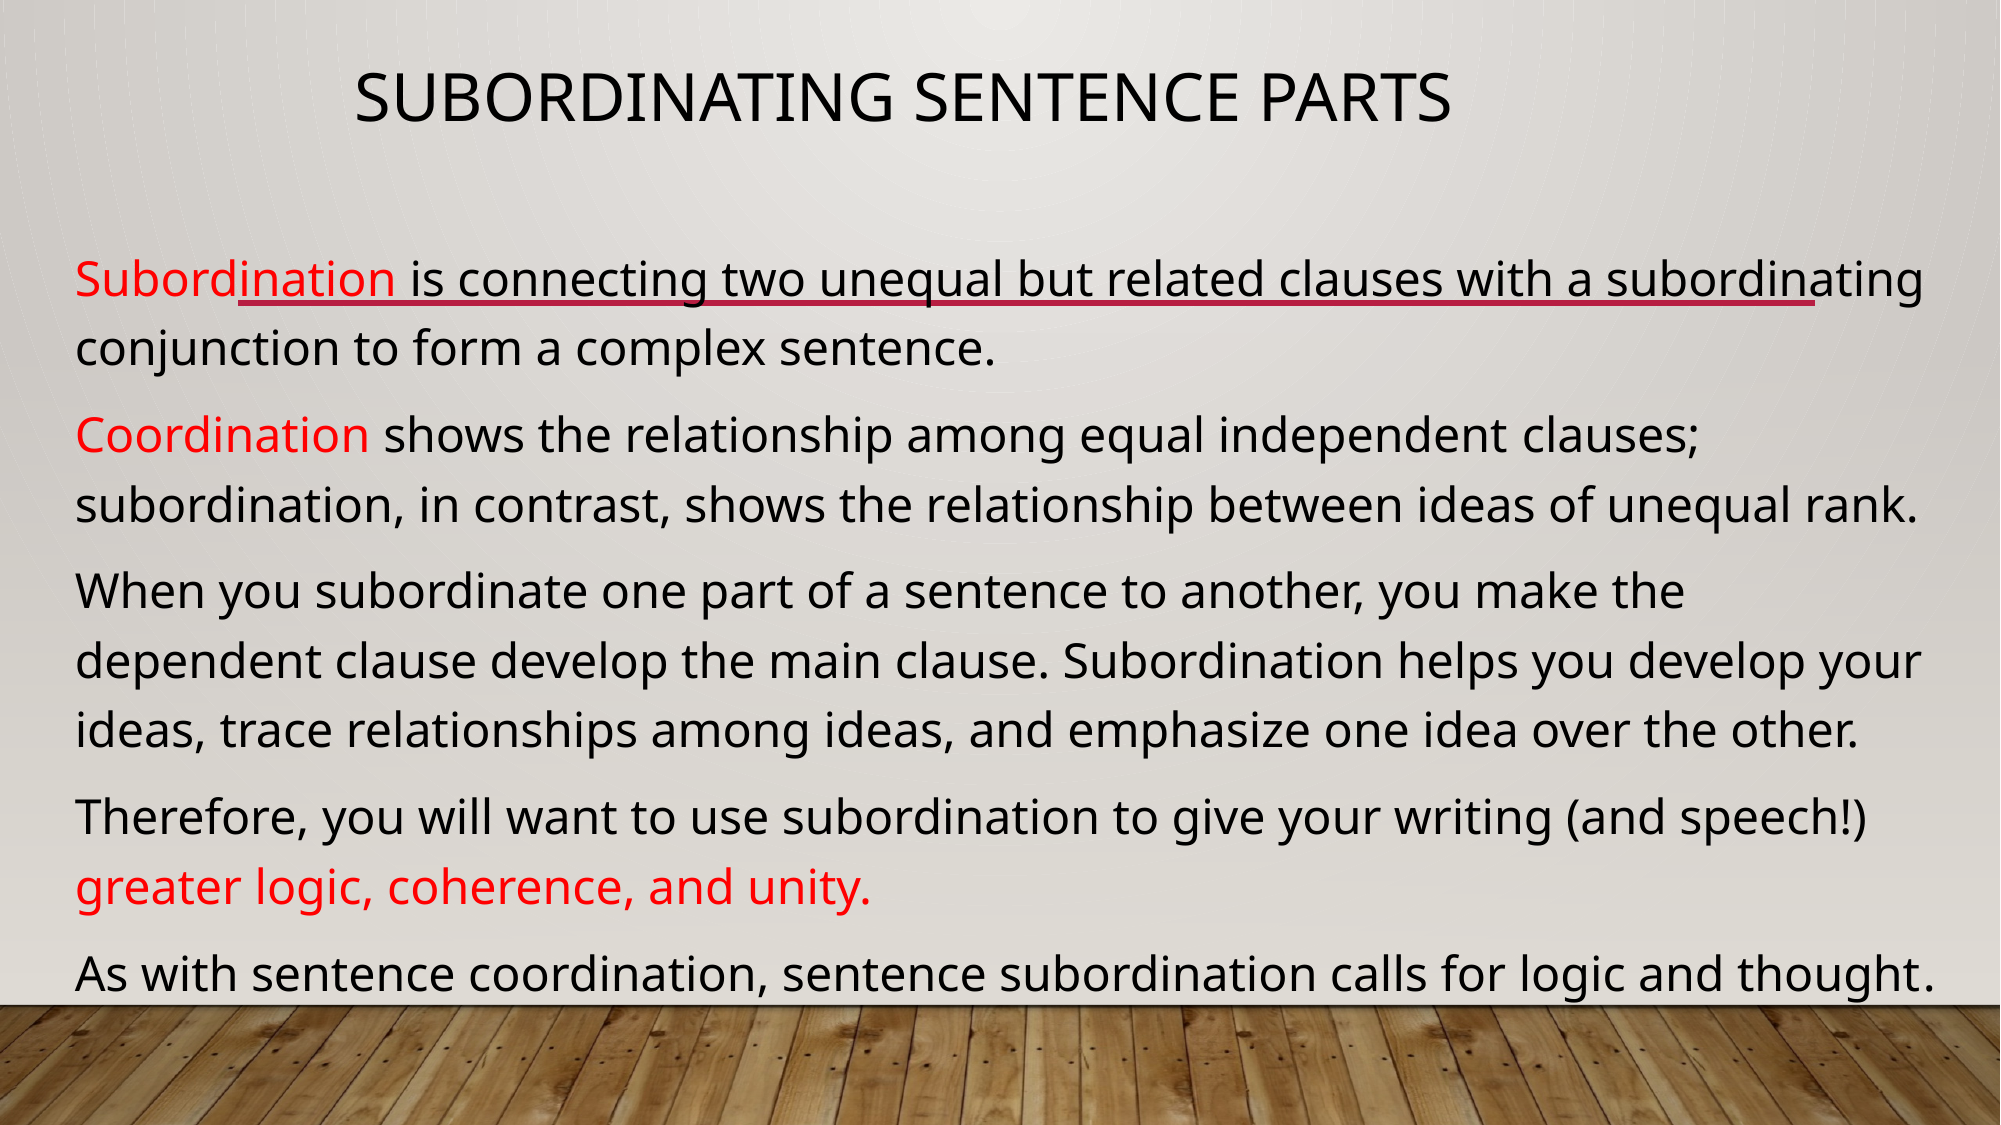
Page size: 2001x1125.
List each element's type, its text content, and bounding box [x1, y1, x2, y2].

list Subordination is connecting two unequal but related clauses with a subordinating conjunction to form a complex sentence. Coordination shows the relationship among equal independent clauses; subordination, in contrast, shows the relationship between ideas of unequal rank. When you subordinate one part of a sentence to another, you make the dependent clause develop the main clause. Subordination helps you develop your ideas, trace relationships among ideas, and emphasize one idea over the other. Therefore, you will want to use subordination to give your writing (and speech!) greater logic, coherence, and unity. As with sentence coordination, sentence subordination calls for logic and thought. [53, 229, 1960, 1018]
picture [0, 1005, 2000, 1125]
title Subordinating Sentence Parts [339, 56, 1960, 229]
